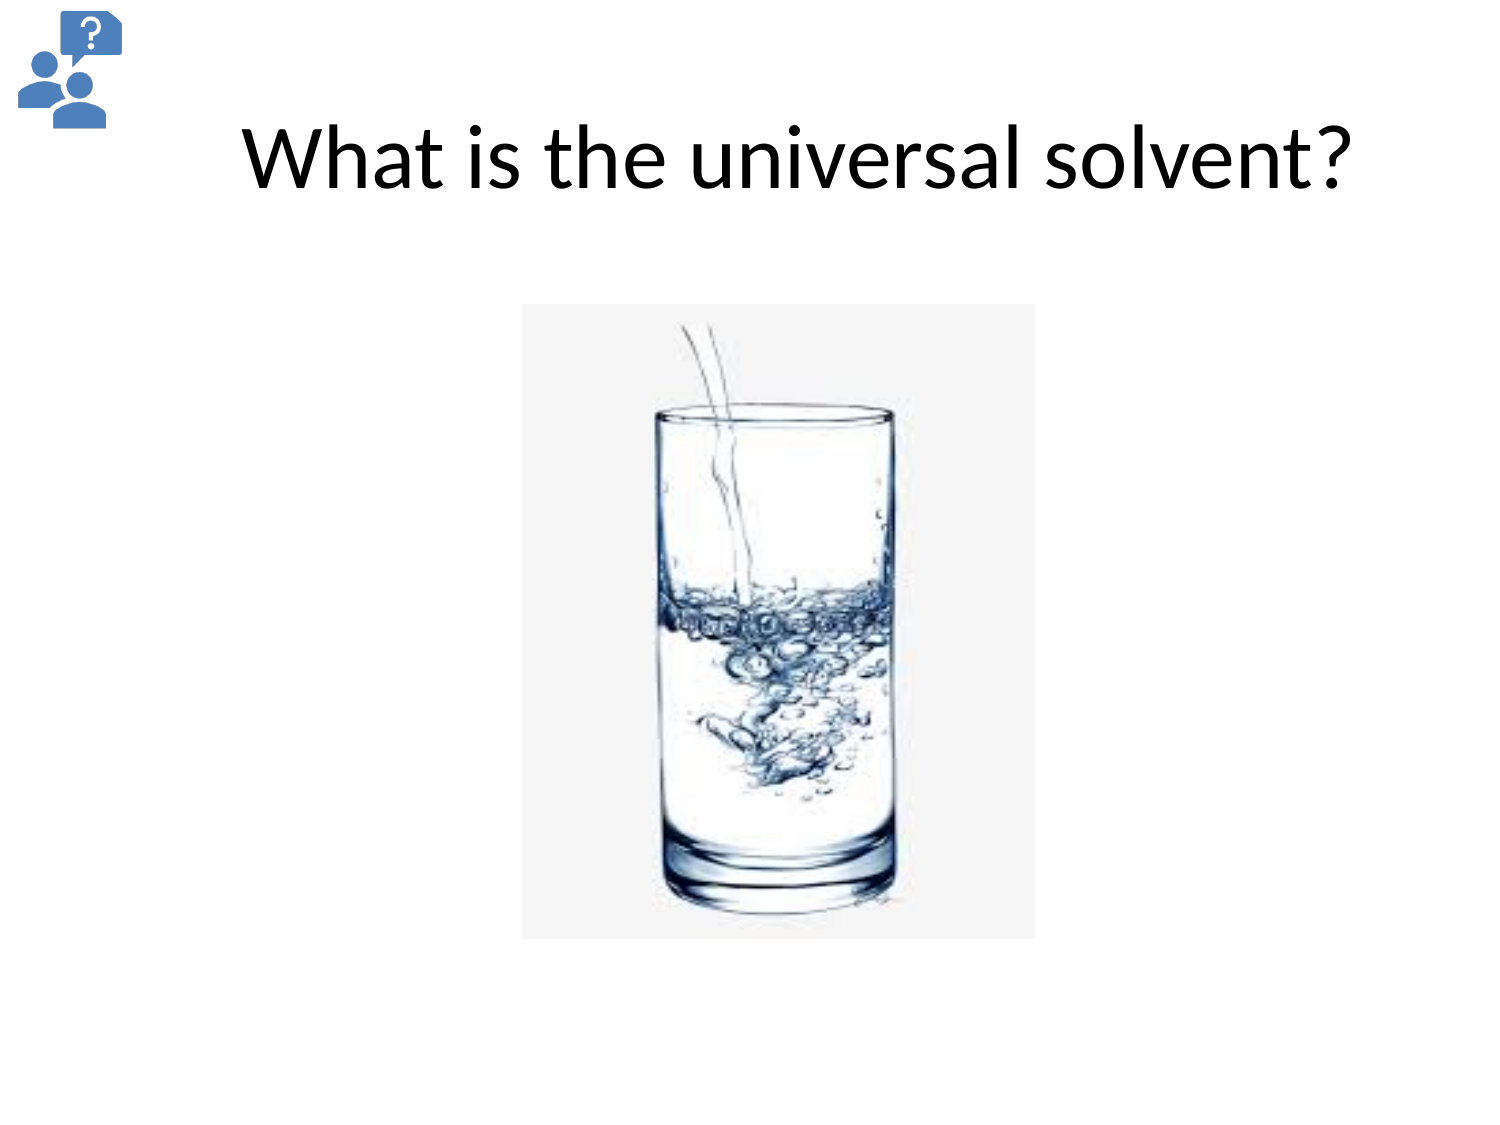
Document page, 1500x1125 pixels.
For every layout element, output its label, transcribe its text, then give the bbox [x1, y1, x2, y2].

text_box [0, 0, 140, 140]
picture [522, 304, 1036, 939]
text_box What is the universal solvent? [99, 89, 1500, 215]
